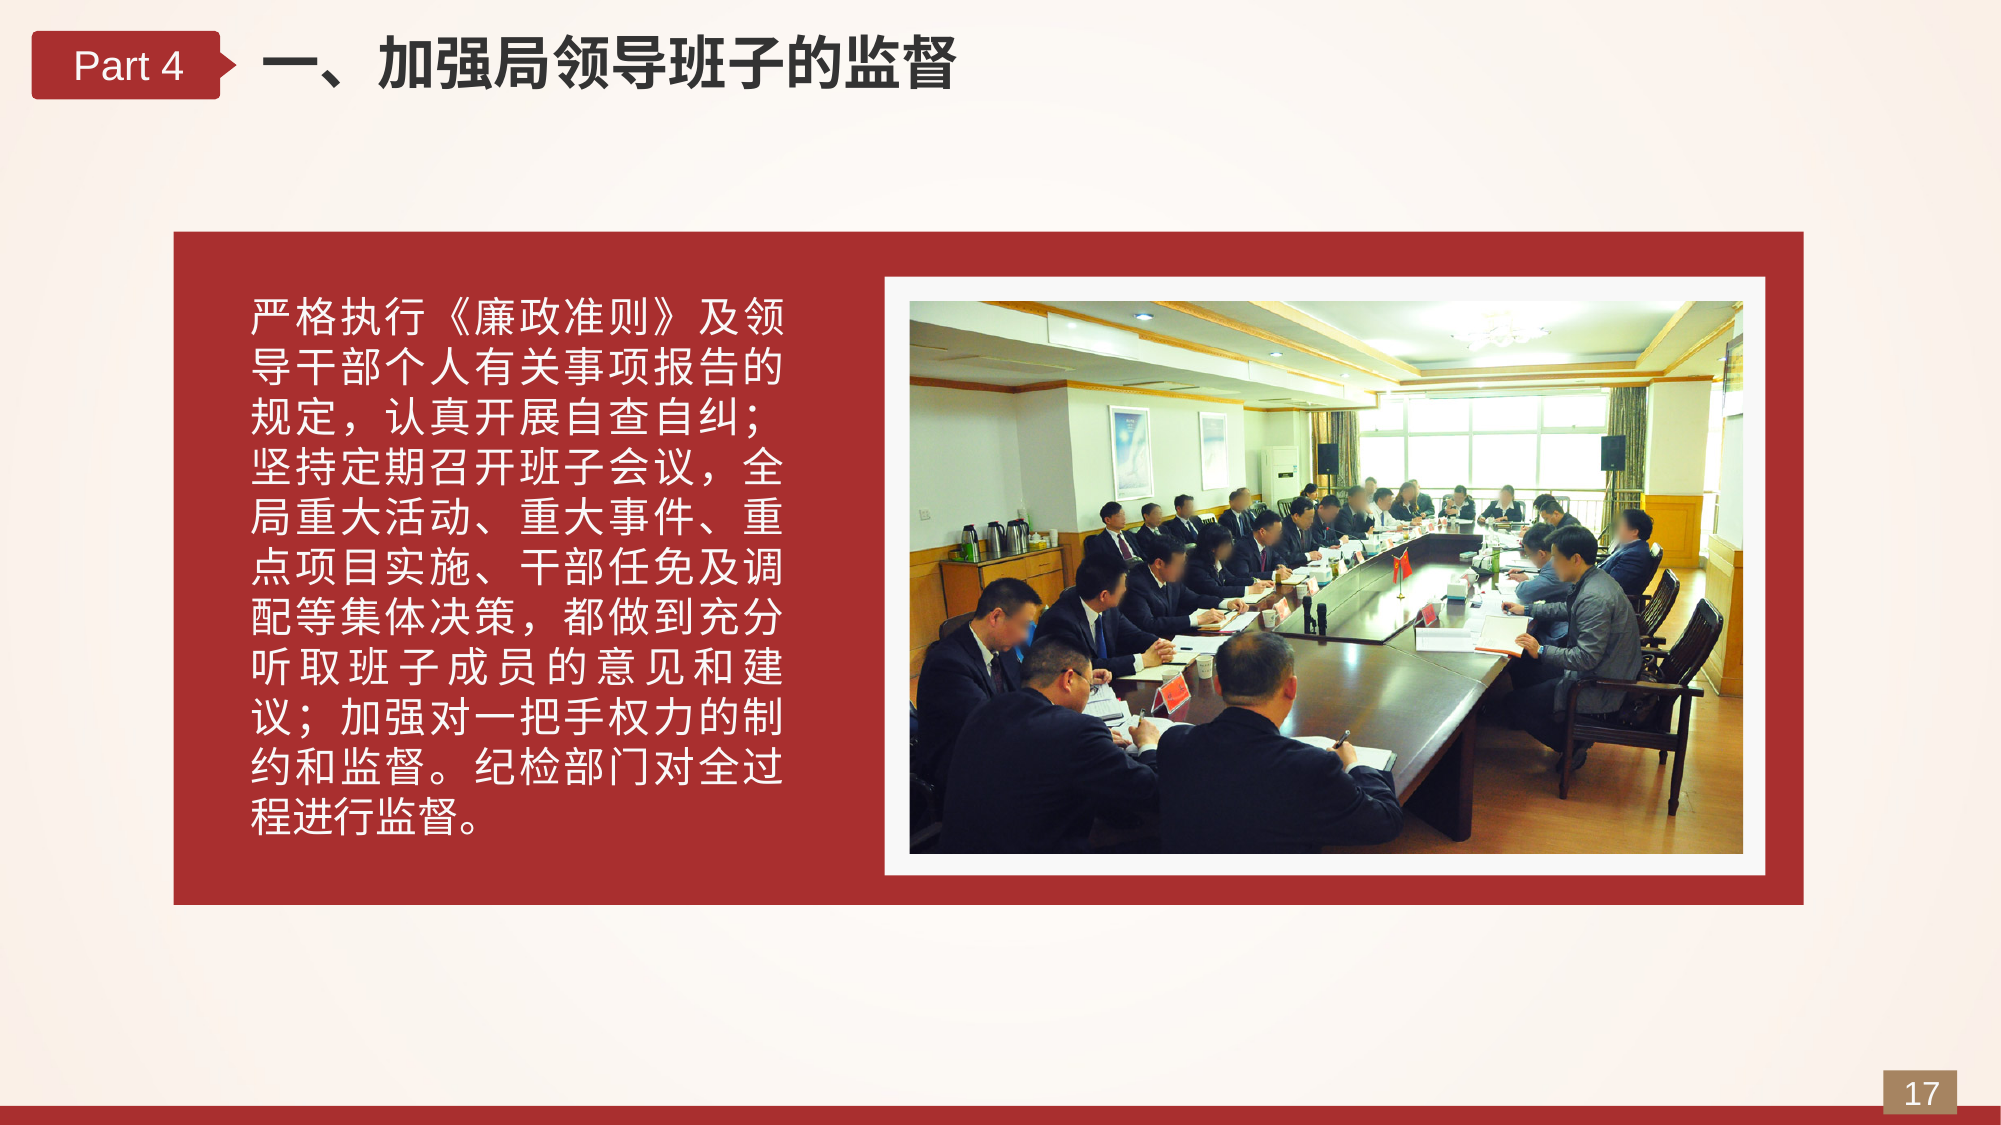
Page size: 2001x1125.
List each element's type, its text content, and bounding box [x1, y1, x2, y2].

text_box [884, 276, 1766, 876]
text_box 一、加强局领导班子的监督 [246, 19, 976, 104]
text_box 严格执行《廉政准则》及领导干部个人有关事项报告的规定，认真开展自查自纠；坚持定期召开班子会议，全局重大活动、重大事件、重点项目实施、干部任免及调配等集体决策，都做到充分听取班子成员的意见和建议；加强对一把手权力的制约和监督。纪检部门对全过程进行监督。 [235, 283, 800, 849]
text_box [909, 301, 1744, 854]
text_box Part 4 [58, 30, 200, 96]
picture [0, 0, 2001, 1105]
text_box [31, 30, 237, 100]
text_box [173, 231, 1804, 905]
